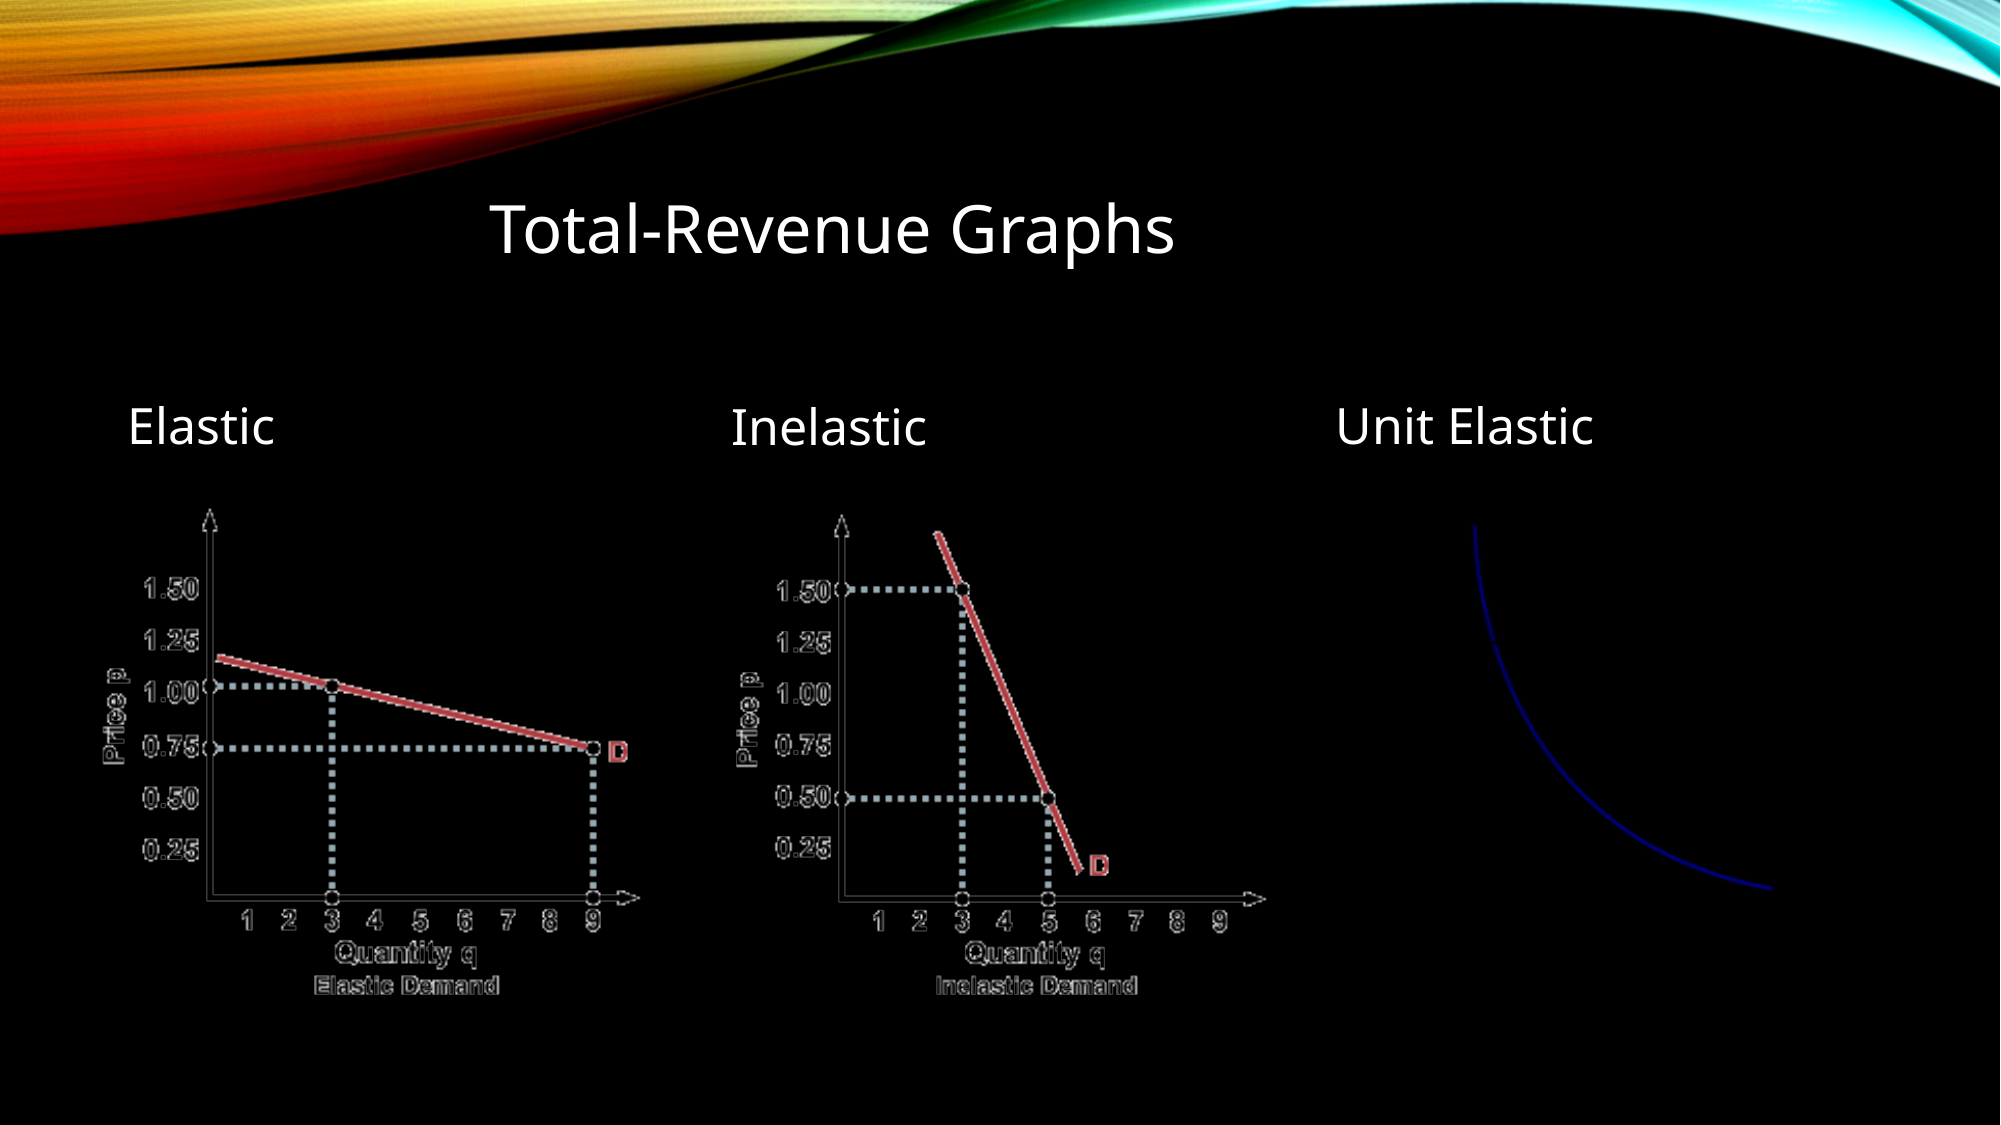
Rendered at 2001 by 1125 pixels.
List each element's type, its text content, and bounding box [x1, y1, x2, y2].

list Elastic [112, 361, 680, 463]
picture [54, 476, 1845, 997]
list Unit Elastic [1320, 359, 1888, 463]
picture [0, 0, 2000, 237]
title Total-Revenue Graphs [474, 125, 1888, 339]
list Inelastic [716, 361, 1284, 464]
